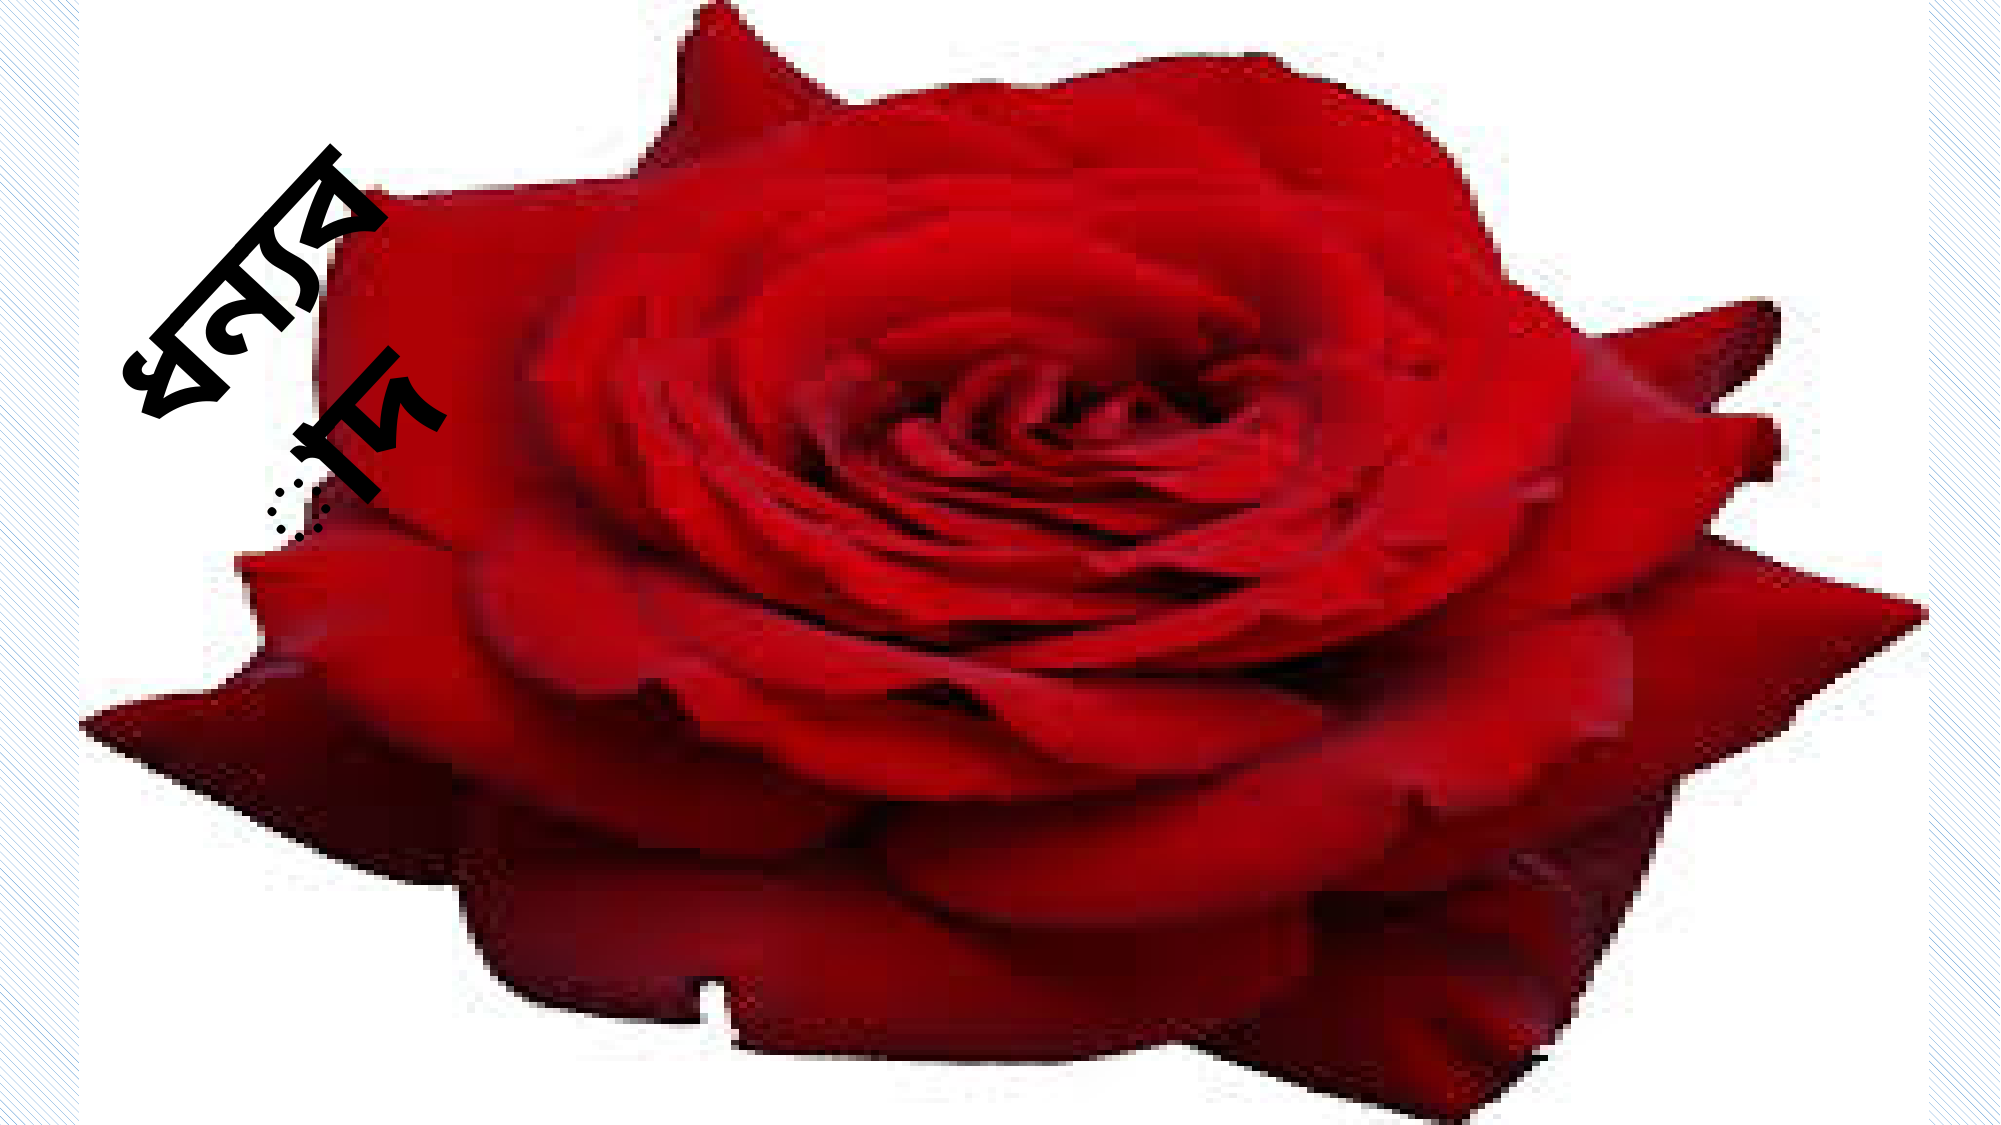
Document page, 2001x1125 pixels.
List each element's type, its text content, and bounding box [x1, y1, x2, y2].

picture [79, 0, 1929, 1125]
text_box ধন্যবাদ [50, 319, 79, 378]
